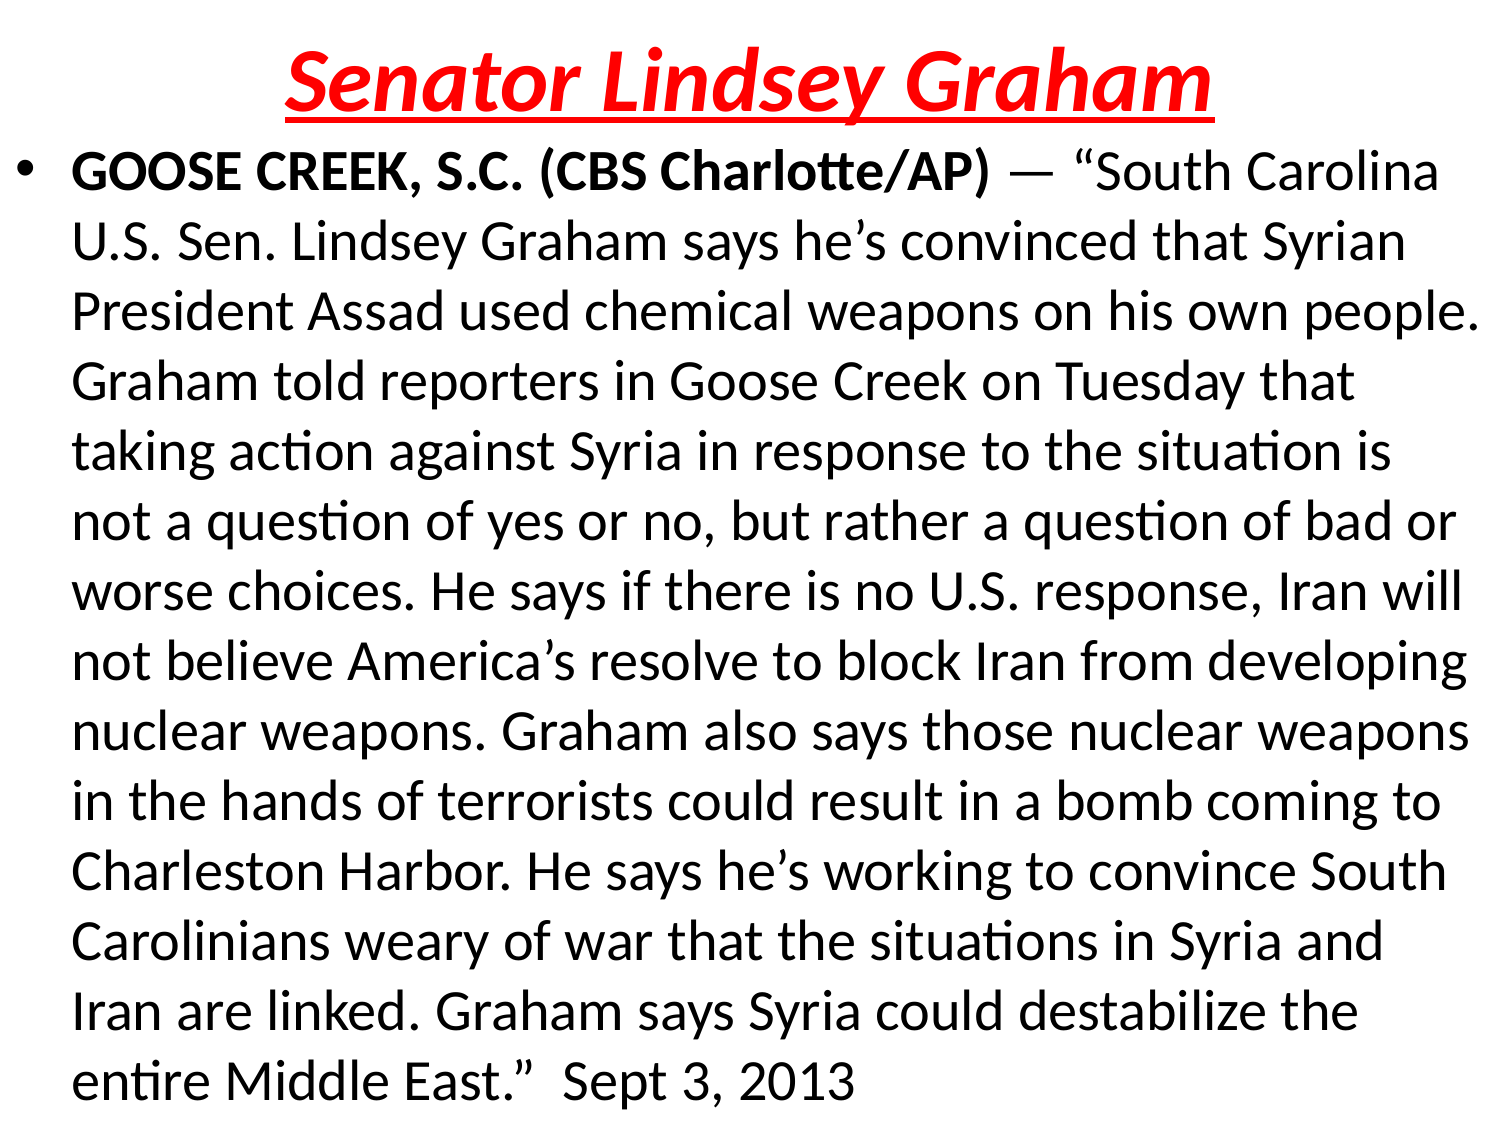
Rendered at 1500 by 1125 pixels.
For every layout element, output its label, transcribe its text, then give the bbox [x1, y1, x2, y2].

title Senator Lindsey Graham [75, 0, 1425, 125]
list GOOSE CREEK, S.C. (CBS Charlotte/AP) — “South Carolina U.S. Sen. Lindsey Graham says he’s convinced that Syrian President Assad used chemical weapons on his own people. Graham told reporters in Goose Creek on Tuesday that taking action against Syria in response to the situation is not a question of yes or no, but rather a question of bad or worse choices. He says if there is no U.S. response, Iran will not believe America’s resolve to block Iran from developing nuclear weapons. Graham also says those nuclear weapons in the hands of terrorists could result in a bomb coming to Charleston Harbor. He says he’s working to convince South Carolinians weary of war that the situations in Syria and Iran are linked. Graham says Syria could destabilize the entire Middle East.” Sept 3, 2013 [0, 125, 1500, 1125]
